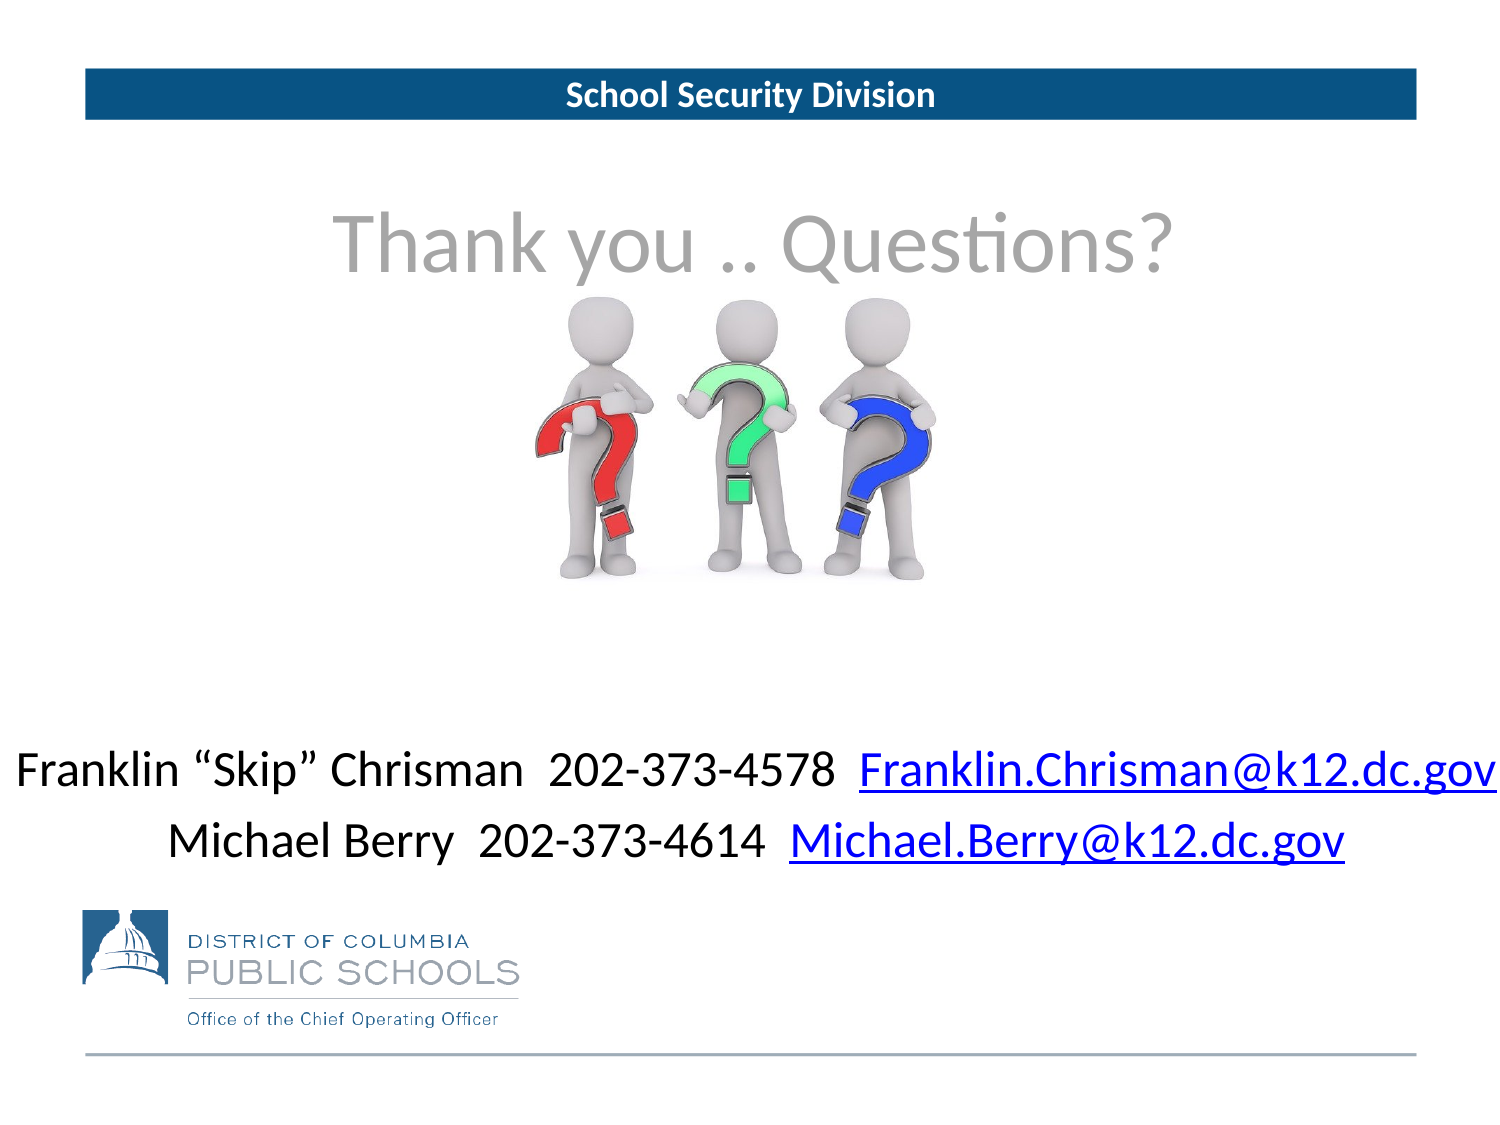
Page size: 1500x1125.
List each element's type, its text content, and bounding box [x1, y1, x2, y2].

list Franklin “Skip” Chrisman 202-373-4578 Franklin.Chrisman@k12.dc.gov Michael Berry 202-373-4614 Michael.Berry@k12.dc.gov [0, 657, 1500, 947]
list School Security Division [85, 62, 1425, 126]
picture [0, 0, 1500, 657]
picture [0, 891, 1500, 1125]
title Thank you .. Questions? [85, 177, 509, 299]
title Thank you .. Questions? [963, 177, 1425, 299]
